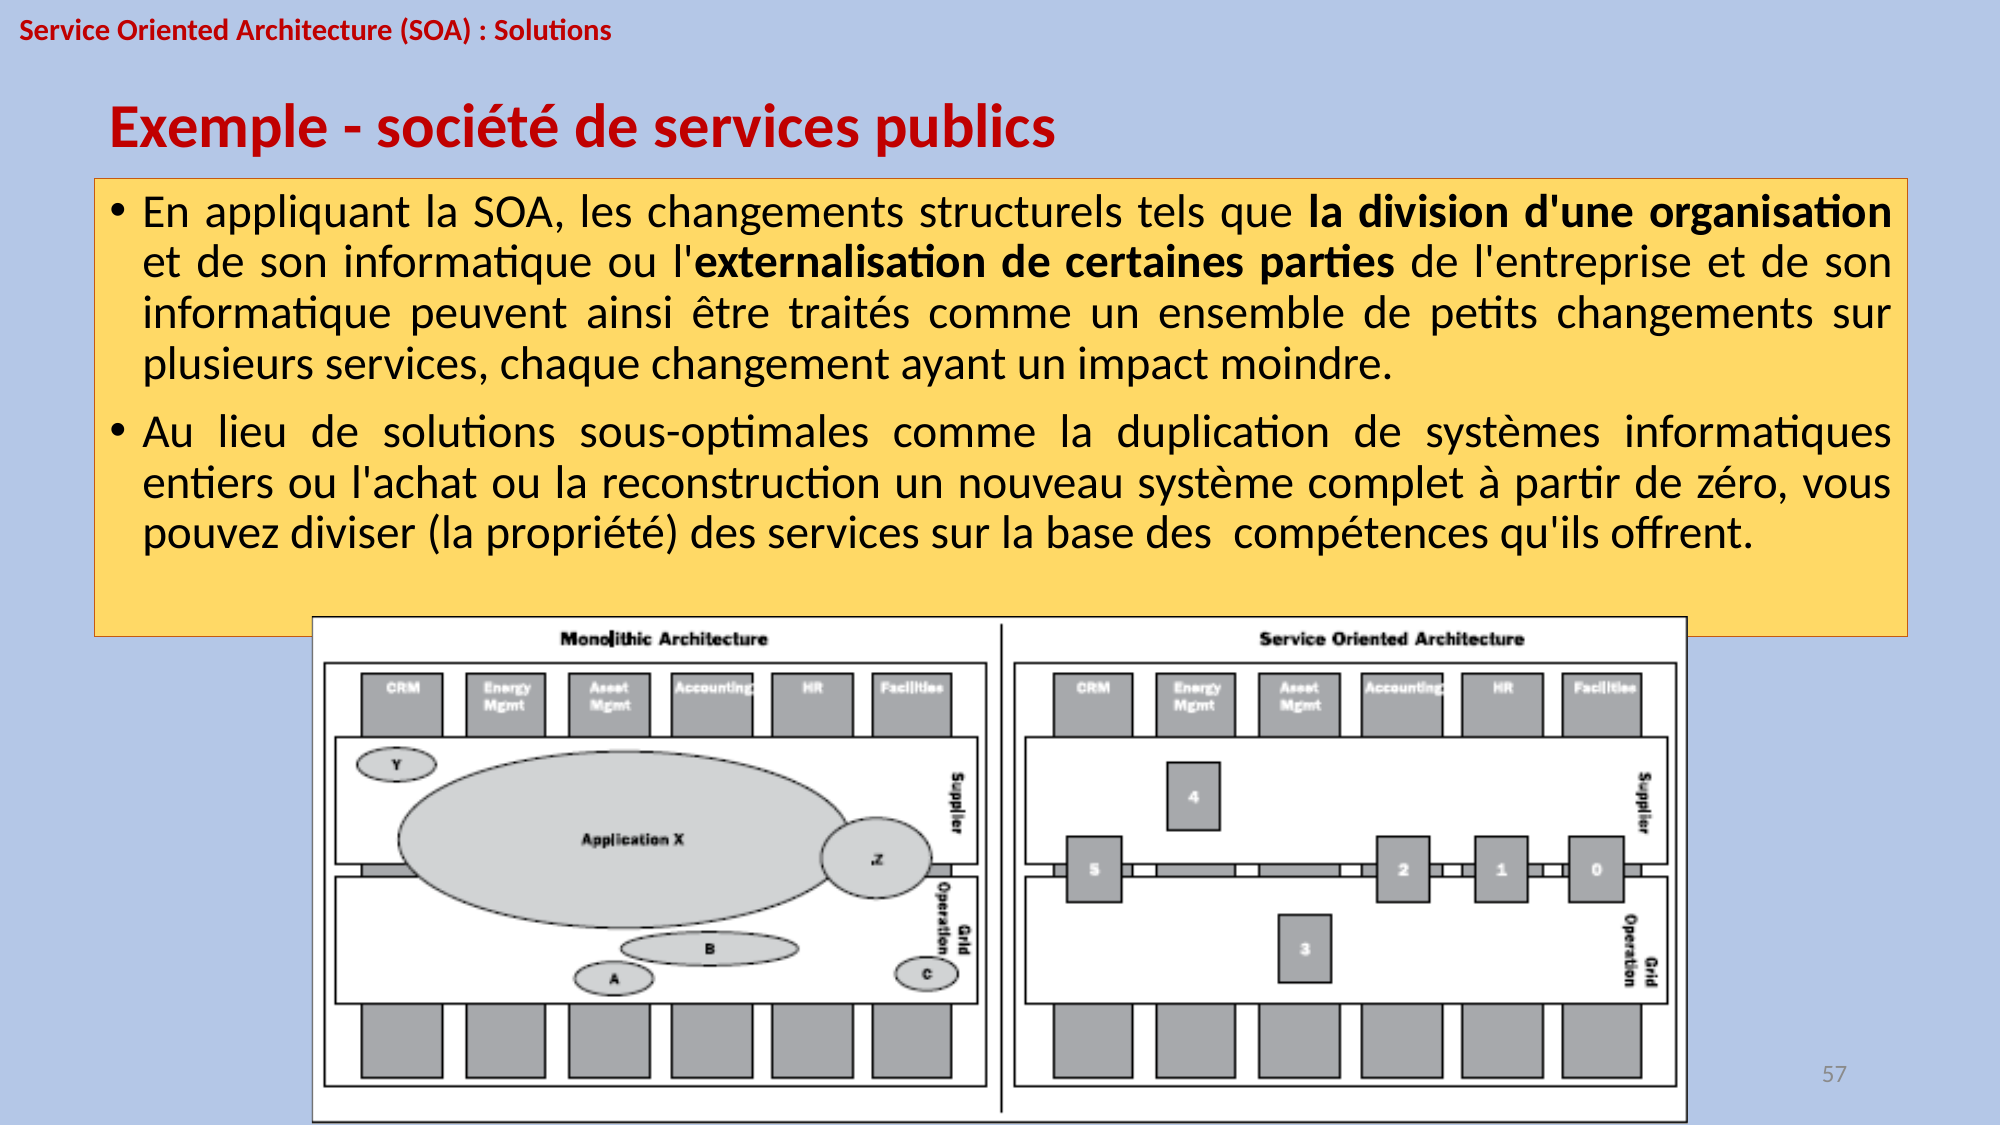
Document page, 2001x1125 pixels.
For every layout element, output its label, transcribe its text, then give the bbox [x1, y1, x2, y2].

text_box Exemple - société de services publics [94, 93, 1820, 163]
slide_number 57 [1688, 1042, 1863, 1103]
picture [311, 616, 1688, 1124]
list En appliquant la SOA, les changements structurels tels que la division d'une organisation et de son informatique ou l'externalisation de certaines parties de l'entreprise et de son informatique peuvent ainsi être traités comme un ensemble de petits changements sur plusieurs services, chaque changement ayant un impact moindre. Au lieu de solutions sous-optimales comme la duplication de systèmes informatiques entiers ou l'achat ou la reconstruction un nouveau système complet à partir de zéro, vous pouvez diviser (la propriété) des services sur la base des compétences qu'ils offrent. [94, 178, 1908, 637]
text_box Service Oriented Architecture (SOA) : Solutions [4, 6, 1730, 83]
